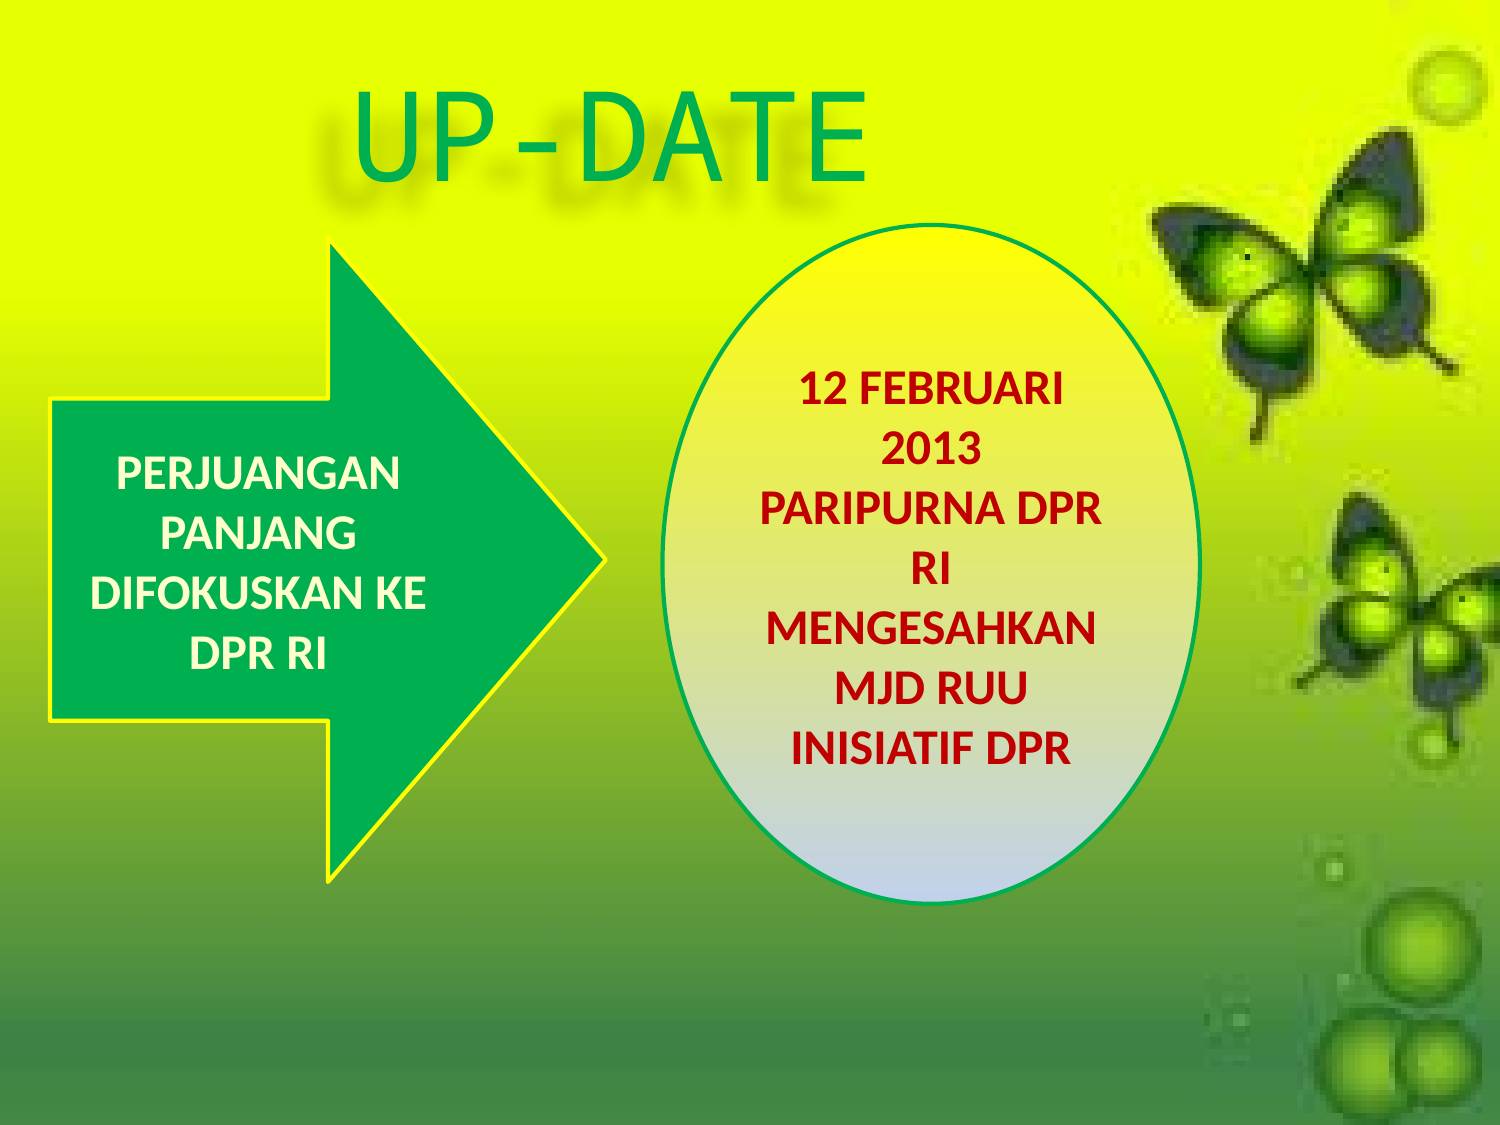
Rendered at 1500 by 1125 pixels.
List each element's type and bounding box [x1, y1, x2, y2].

list [0, 0, 1500, 1125]
